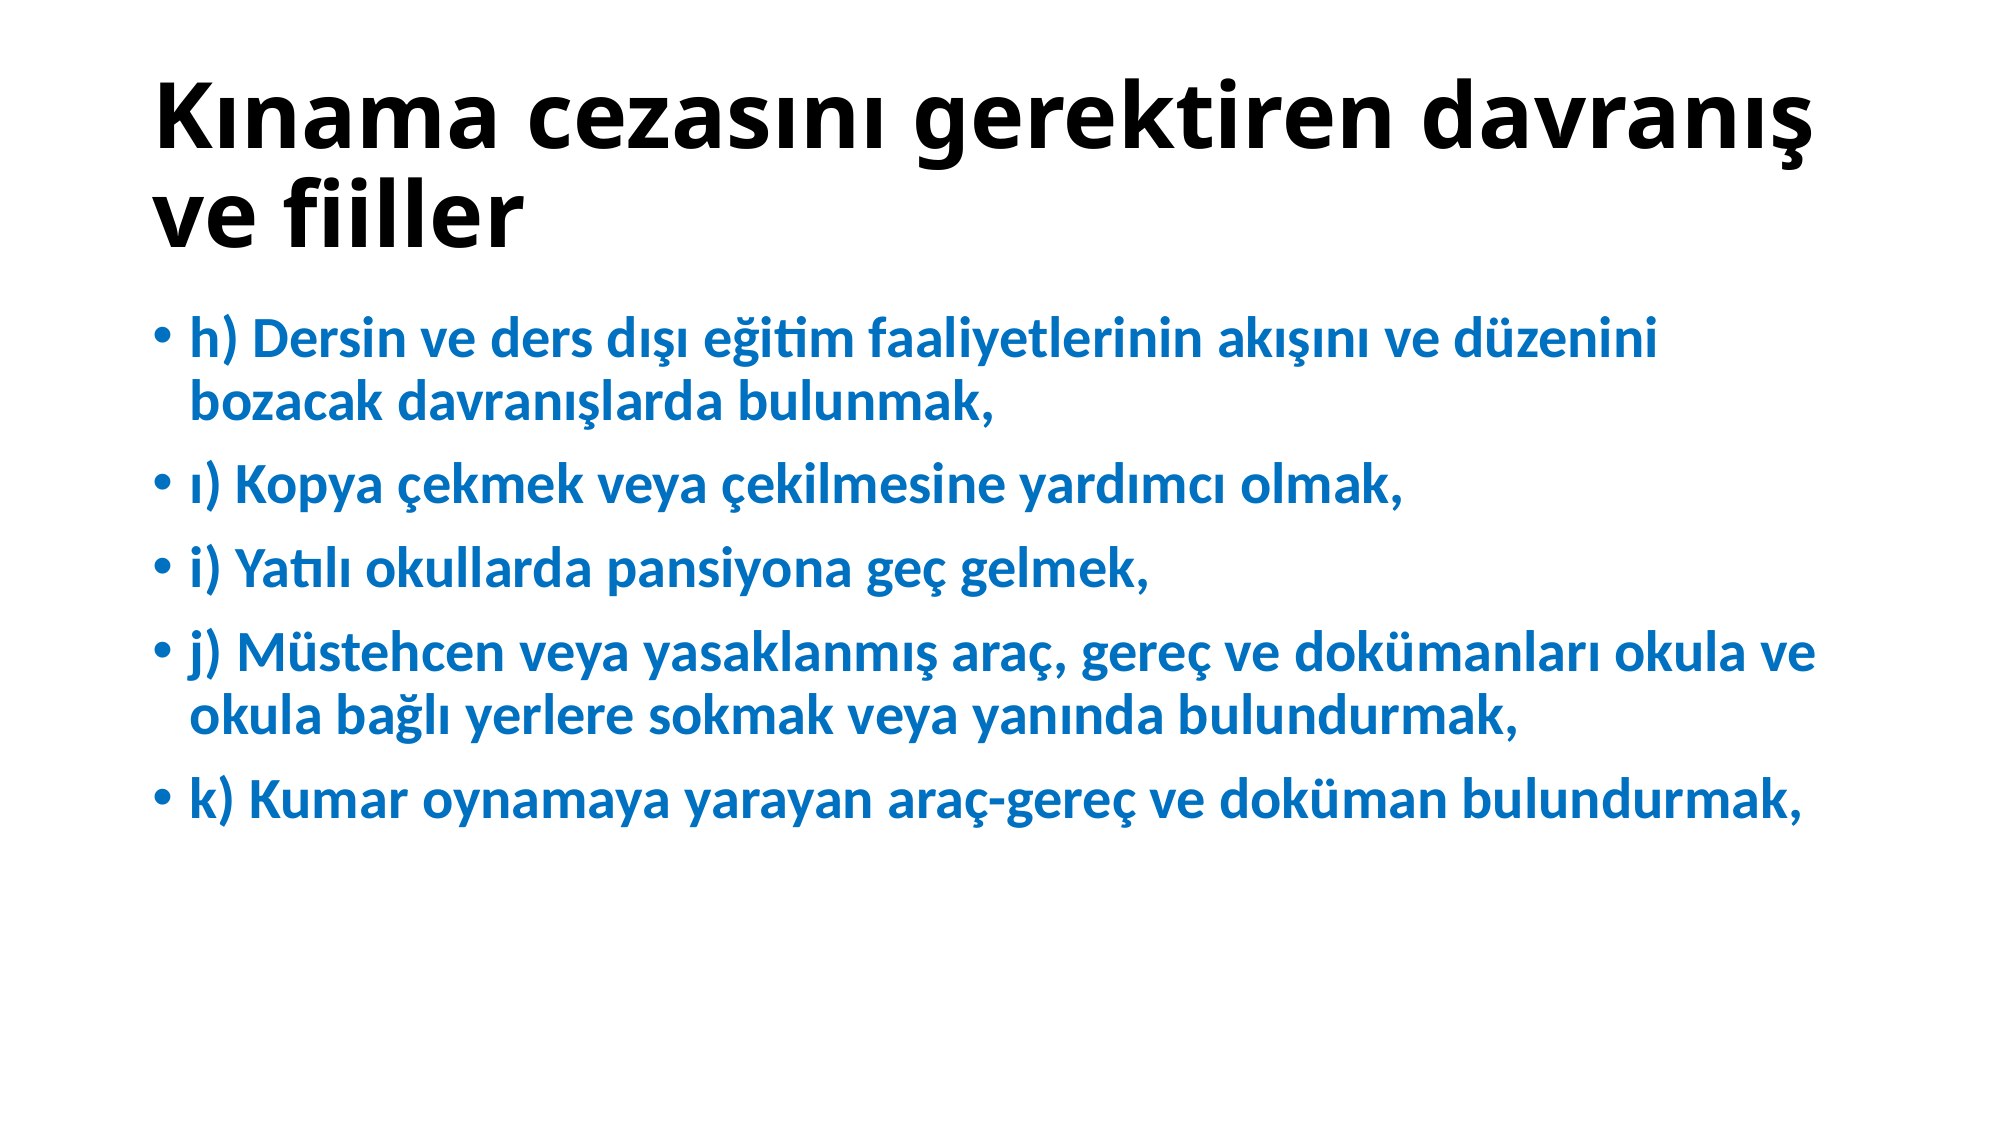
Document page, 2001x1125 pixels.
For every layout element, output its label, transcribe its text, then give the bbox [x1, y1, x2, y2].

title Kınama cezasını gerektiren davranış ve fiiller [137, 59, 1863, 278]
list h) Dersin ve ders dışı eğitim faaliyetlerinin akışını ve düzenini bozacak davranışlarda bulunmak, ı) Kopya çekmek veya çekilmesine yardımcı olmak, i) Yatılı okullarda pansiyona geç gelmek, j) Müstehcen veya yasaklanmış araç, gereç ve dokümanları okula ve okula bağlı yerlere sokmak veya yanında bulundurmak, k) Kumar oynamaya yarayan araç-gereç ve doküman bulundurmak, [137, 299, 1863, 1014]
